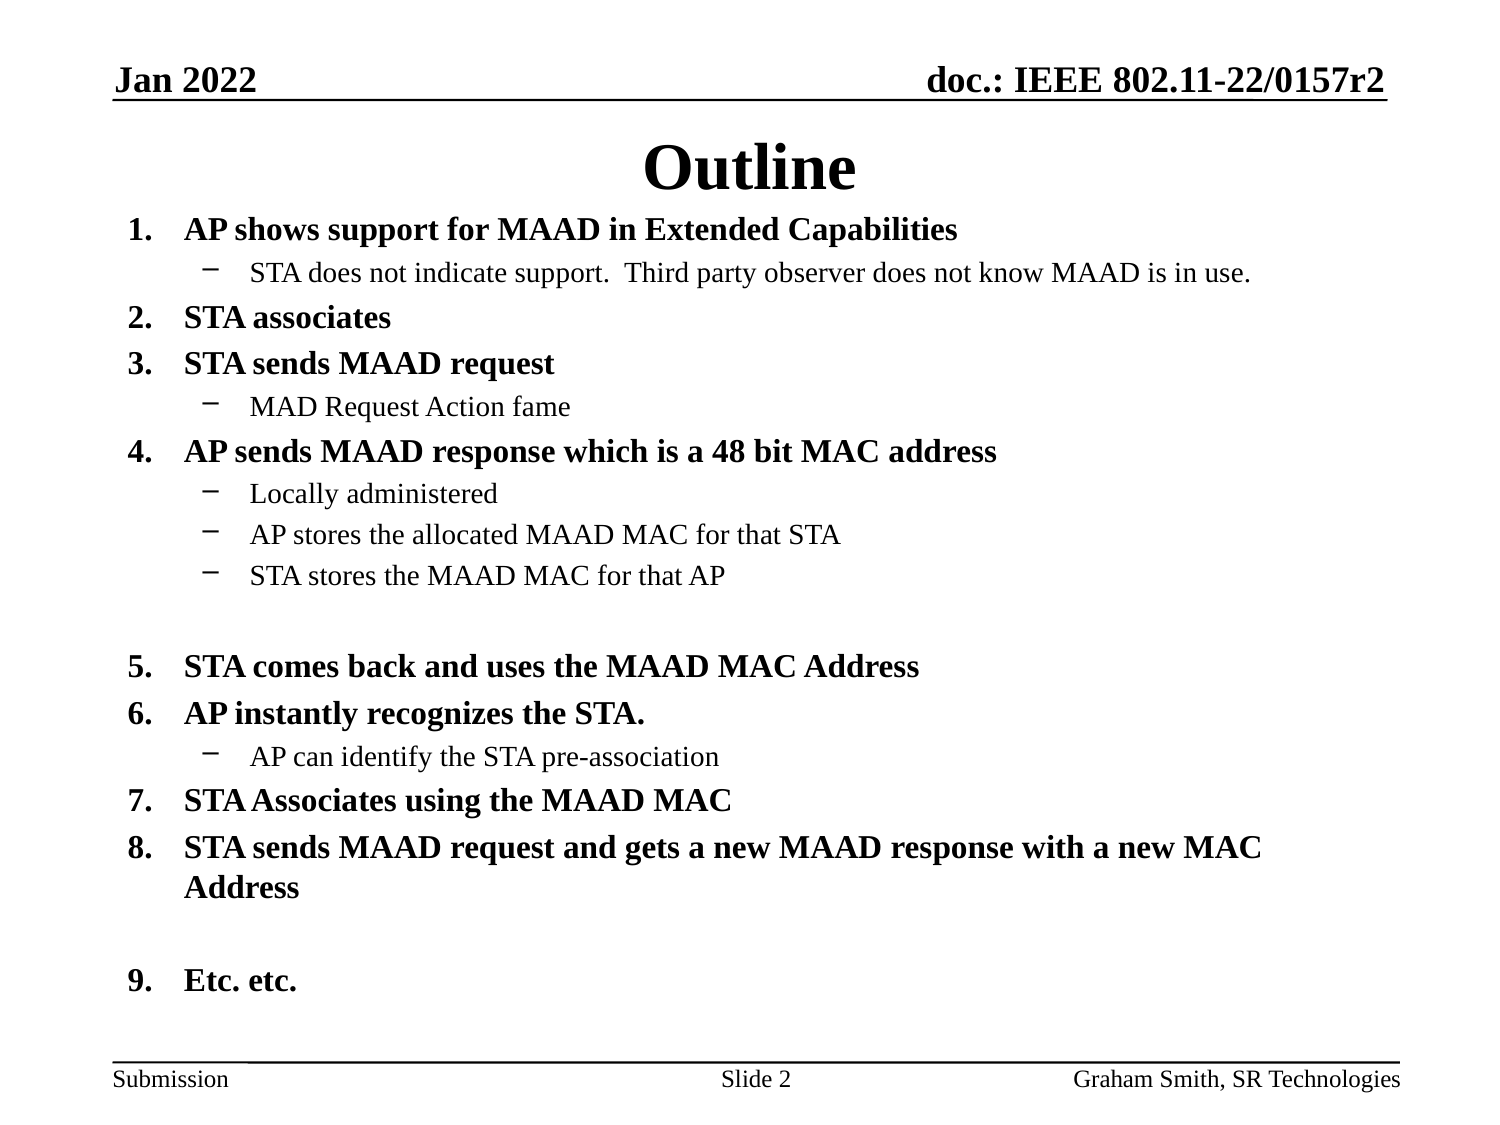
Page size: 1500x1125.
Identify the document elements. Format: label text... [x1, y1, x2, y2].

list AP shows support for MAAD in Extended Capabilities STA does not indicate support. Third party observer does not know MAAD is in use. STA associates STA sends MAAD request MAD Request Action fame AP sends MAAD response which is a 48 bit MAC address Locally administered AP stores the allocated MAAD MAC for that STA STA stores the MAAD MAC for that AP STA comes back and uses the MAAD MAC Address AP instantly recognizes the STA. AP can identify the STA pre-association STA Associates using the MAAD MAC STA sends MAAD request and gets a new MAAD response with a new MAC Address Etc. etc. [112, 213, 1388, 1013]
title Outline [112, 112, 1388, 213]
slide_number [114, 54, 259, 101]
footer Graham Smith, SR Technologies [1069, 1061, 1402, 1093]
slide_number Slide 2 [712, 1061, 800, 1093]
